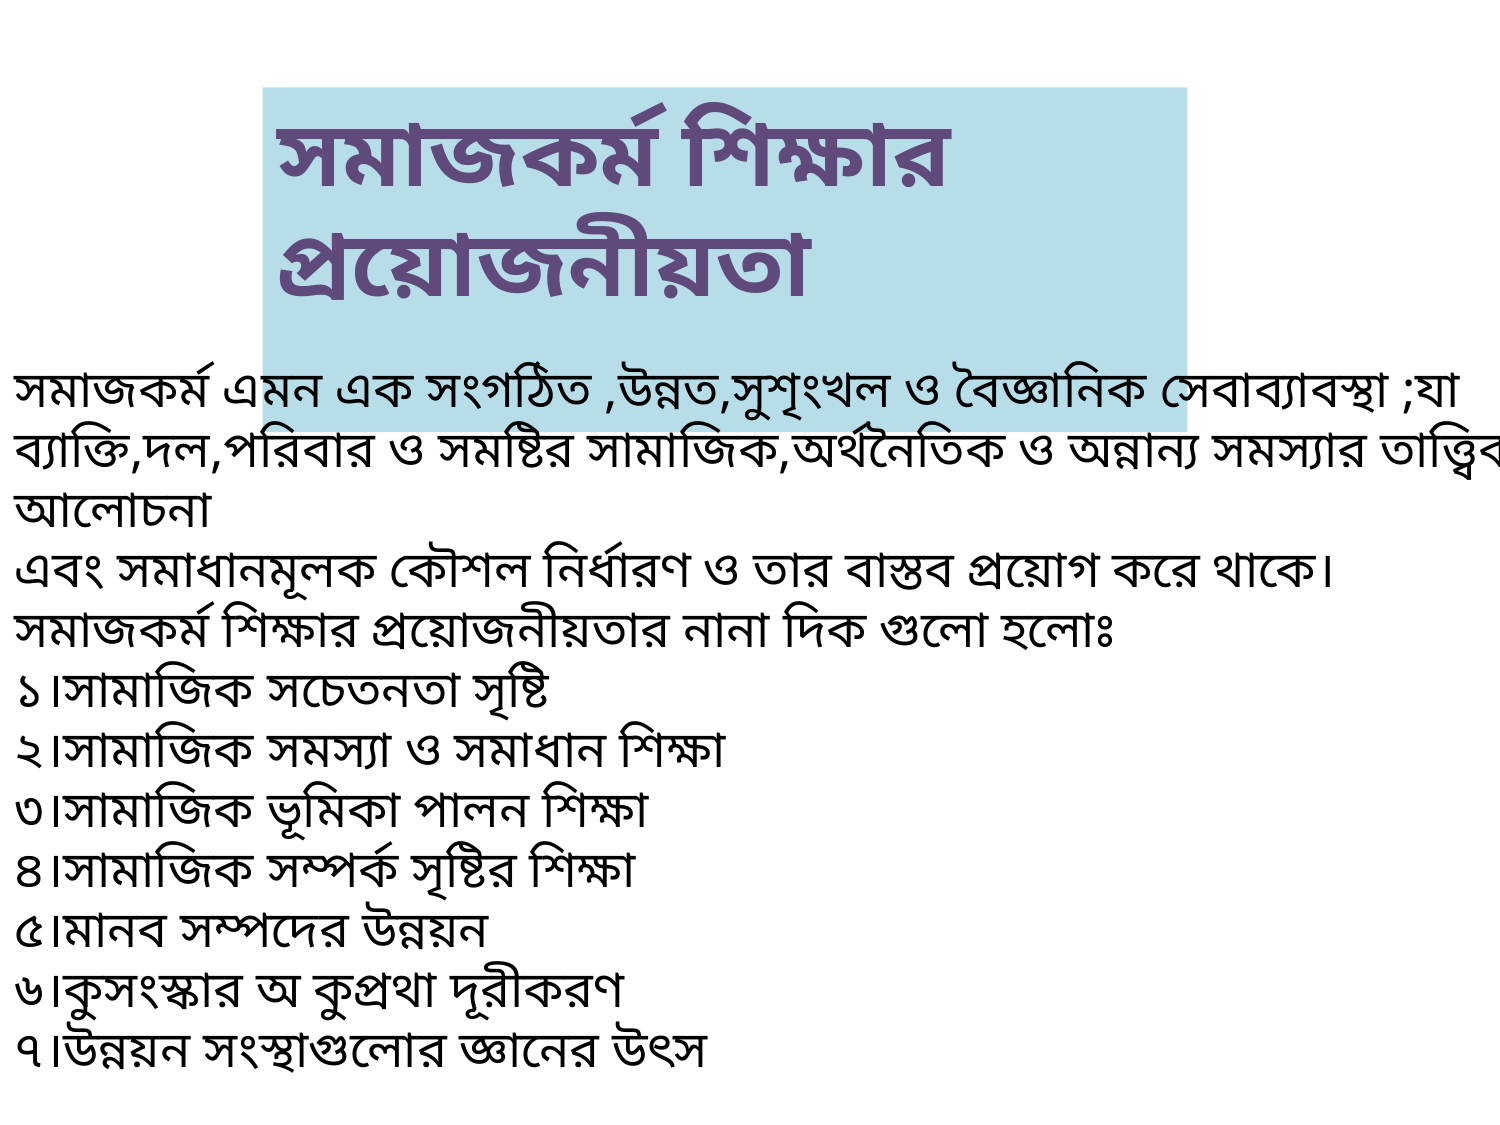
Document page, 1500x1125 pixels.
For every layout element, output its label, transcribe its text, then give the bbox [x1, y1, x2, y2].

text_box সমাজকর্ম শিক্ষার প্রয়োজনীয়তা [262, 87, 1188, 349]
text_box সমাজকর্ম এমন এক সংগঠিত ,উন্নত,সুশৃংখল ও বৈজ্ঞানিক সেবাব্যাবস্থা ;যা ব্যাক্তি,দল,পরিবার ও সমষ্টির সামাজিক,অর্থনৈতিক ও অন্নান্য সমস্যার তাত্ত্বিক আলোচনা এবং সমাধানমূলক কৌশল নির্ধারণ ও তার বাস্তব প্রয়োগ করে থাকে। সমাজকর্ম শিক্ষার প্রয়োজনীয়তার নানা দিক গুলো হলোঃ ১।সামাজিক সচেতনতা সৃষ্টি ২।সামাজিক সমস্যা ও সমাধান শিক্ষা ৩।সামাজিক ভূমিকা পালন শিক্ষা ৪।সামাজিক সম্পর্ক সৃষ্টির শিক্ষা ৫।মানব সম্পদের উন্নয়ন ৬।কুসংস্কার অ কুপ্রথা দূরীকরণ ৭।উন্নয়ন সংস্থাগুলোর জ্ঞানের উৎস [0, 349, 1500, 1085]
